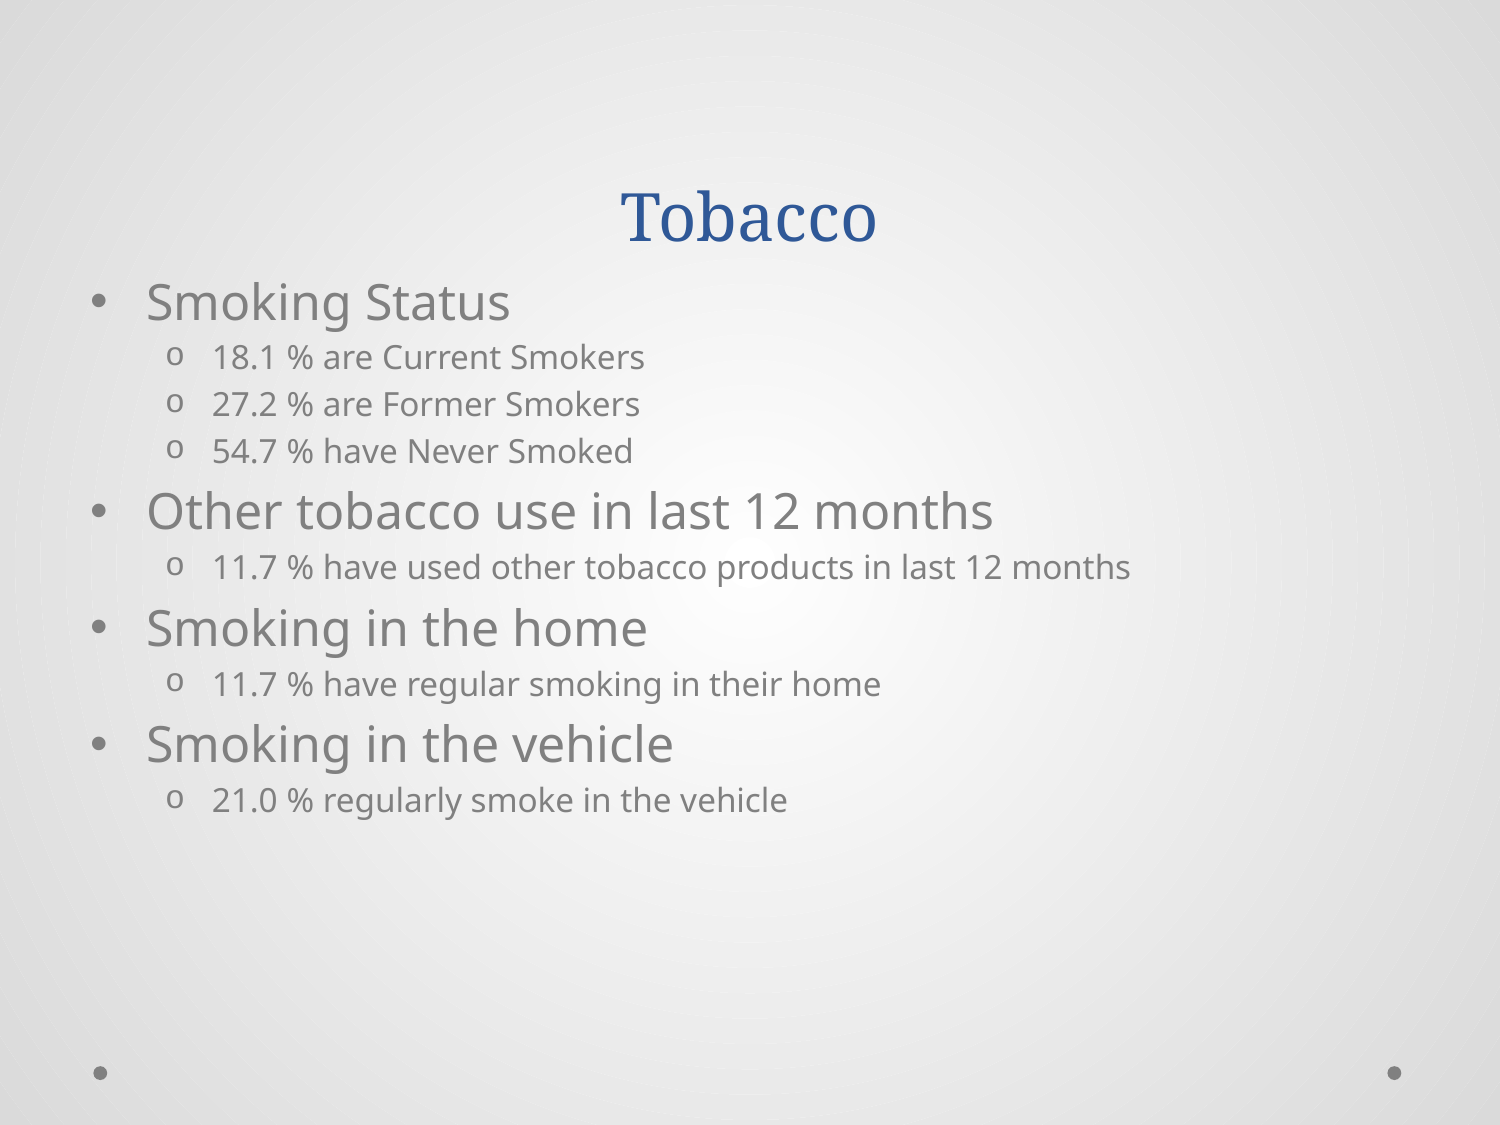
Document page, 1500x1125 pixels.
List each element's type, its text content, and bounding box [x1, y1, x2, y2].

list Smoking Status 18.1 % are Current Smokers 27.2 % are Former Smokers 54.7 % have Never Smoked Other tobacco use in last 12 months 11.7 % have used other tobacco products in last 12 months Smoking in the home 11.7 % have regular smoking in their home Smoking in the vehicle 21.0 % regularly smoke in the vehicle [75, 262, 1425, 1005]
title Tobacco [75, 0, 1425, 262]
